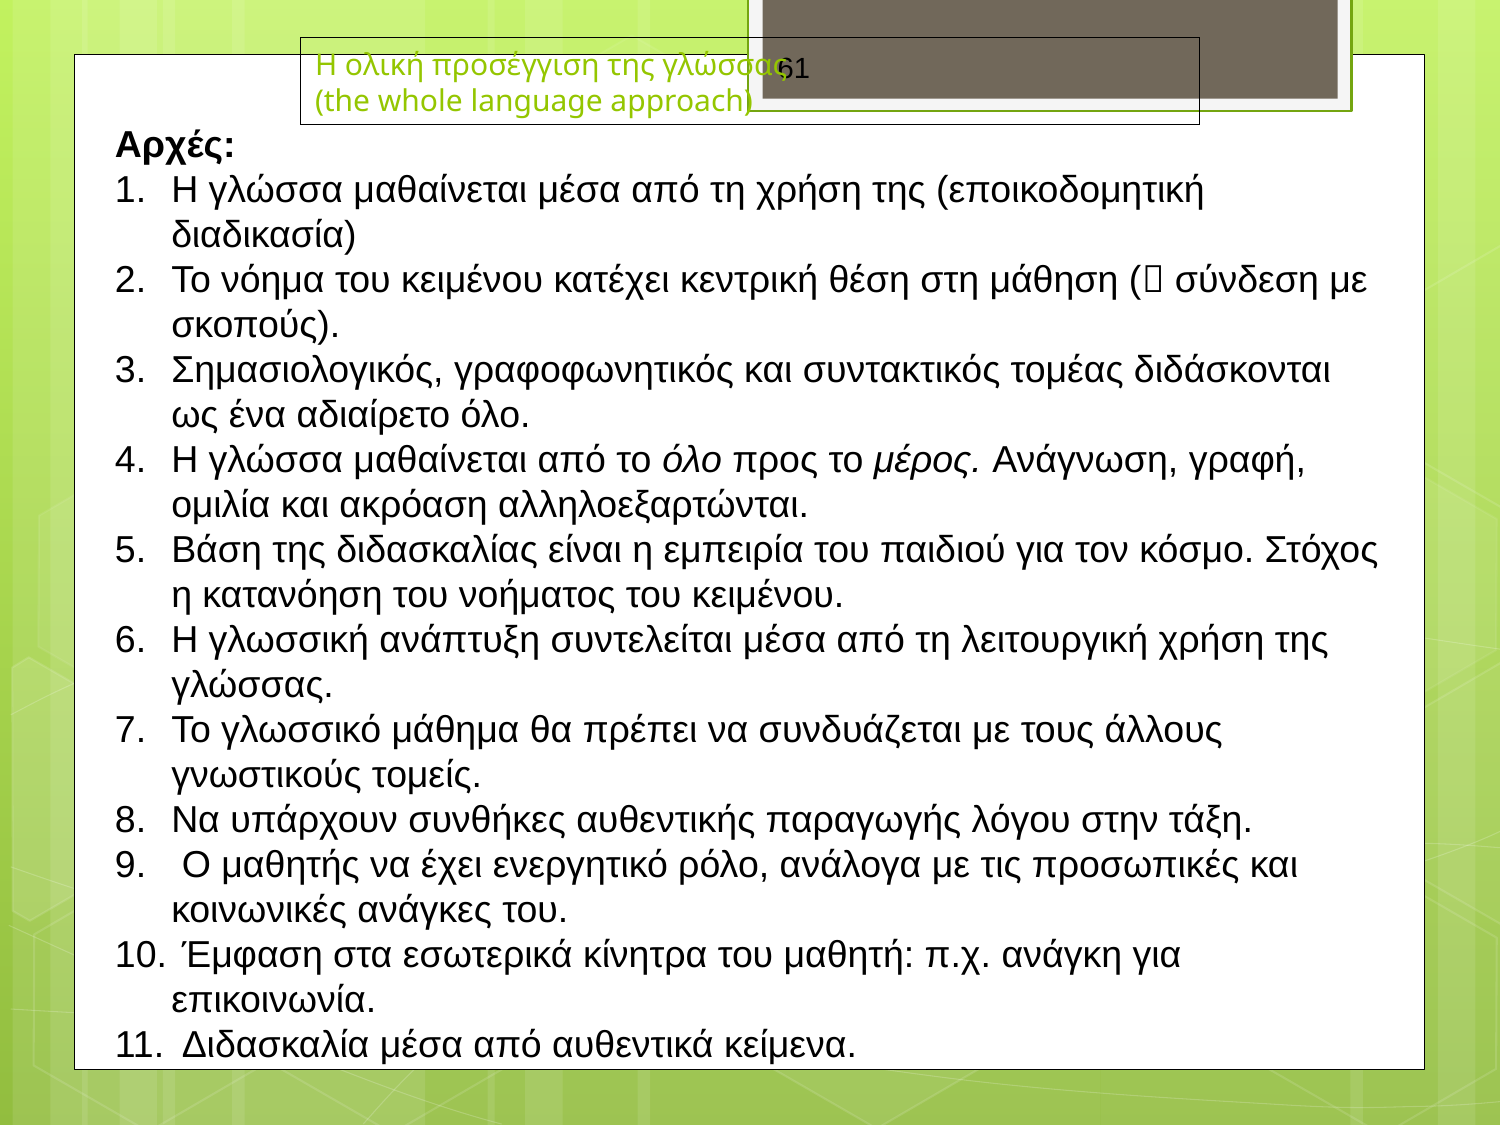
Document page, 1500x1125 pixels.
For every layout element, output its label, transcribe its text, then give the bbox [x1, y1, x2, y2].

text_box Αρχές: Η γλώσσα μαθαίνεται μέσα από τη χρήση της (εποικοδομητική διαδικασία) Το νόημα του κειμένου κατέχει κεντρική θέση στη μάθηση ( σύνδεση με σκοπούς). Σημασιολογικός, γραφοφωνητικός και συντακτικός τομέας διδάσκονται ως ένα αδιαίρετο όλο. Η γλώσσα μαθαίνεται από το όλο προς το μέρος. Ανάγνωση, γραφή, ομιλία και ακρόαση αλληλοεξαρτώνται. Βάση της διδασκαλίας είναι η εμπειρία του παιδιού για τον κόσμο. Στόχος η κατανόηση του νοήματος του κειμένου. Η γλωσσική ανάπτυξη συντελείται μέσα από τη λειτουργική χρήση της γλώσσας. Το γλωσσικό μάθημα θα πρέπει να συνδυάζεται με τους άλλους γνωστικούς τομείς. Να υπάρχουν συνθήκες αυθεντικής παραγωγής λόγου στην τάξη. Ο μαθητής να έχει ενεργητικό ρόλο, ανάλογα με τις προσωπικές και κοινωνικές ανάγκες του. Έμφαση στα εσωτερικά κίνητρα του μαθητή: π.χ. ανάγκη για επικοινωνία. Διδασκαλία μέσα από αυθεντικά κείμενα. [100, 112, 1400, 1073]
title Η ολική προσέγγιση της γλώσσας (the whole language approach) [300, 37, 1200, 112]
